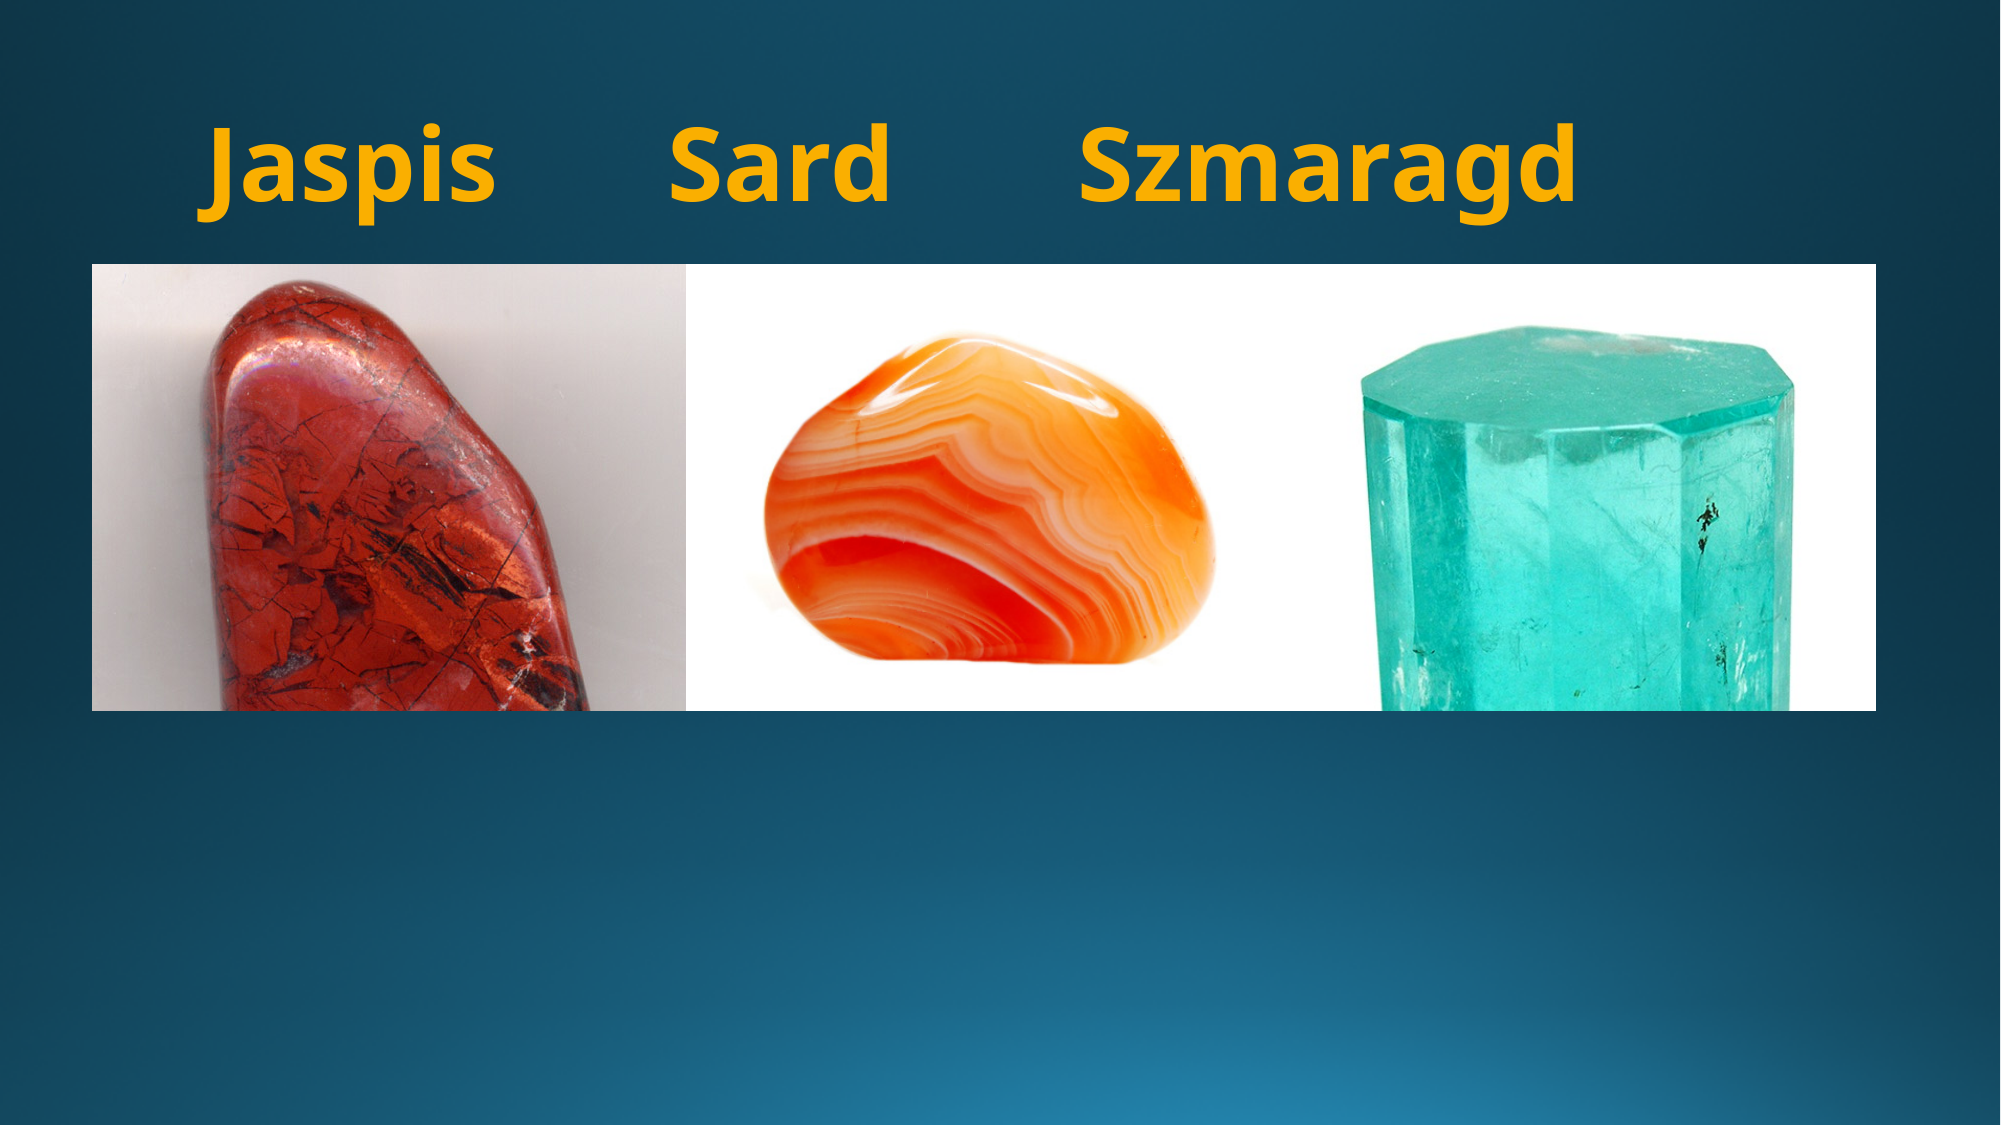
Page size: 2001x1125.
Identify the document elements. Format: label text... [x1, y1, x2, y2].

title Jaspis Sard Szmaragd [137, 59, 1863, 264]
picture [0, 0, 2001, 1125]
